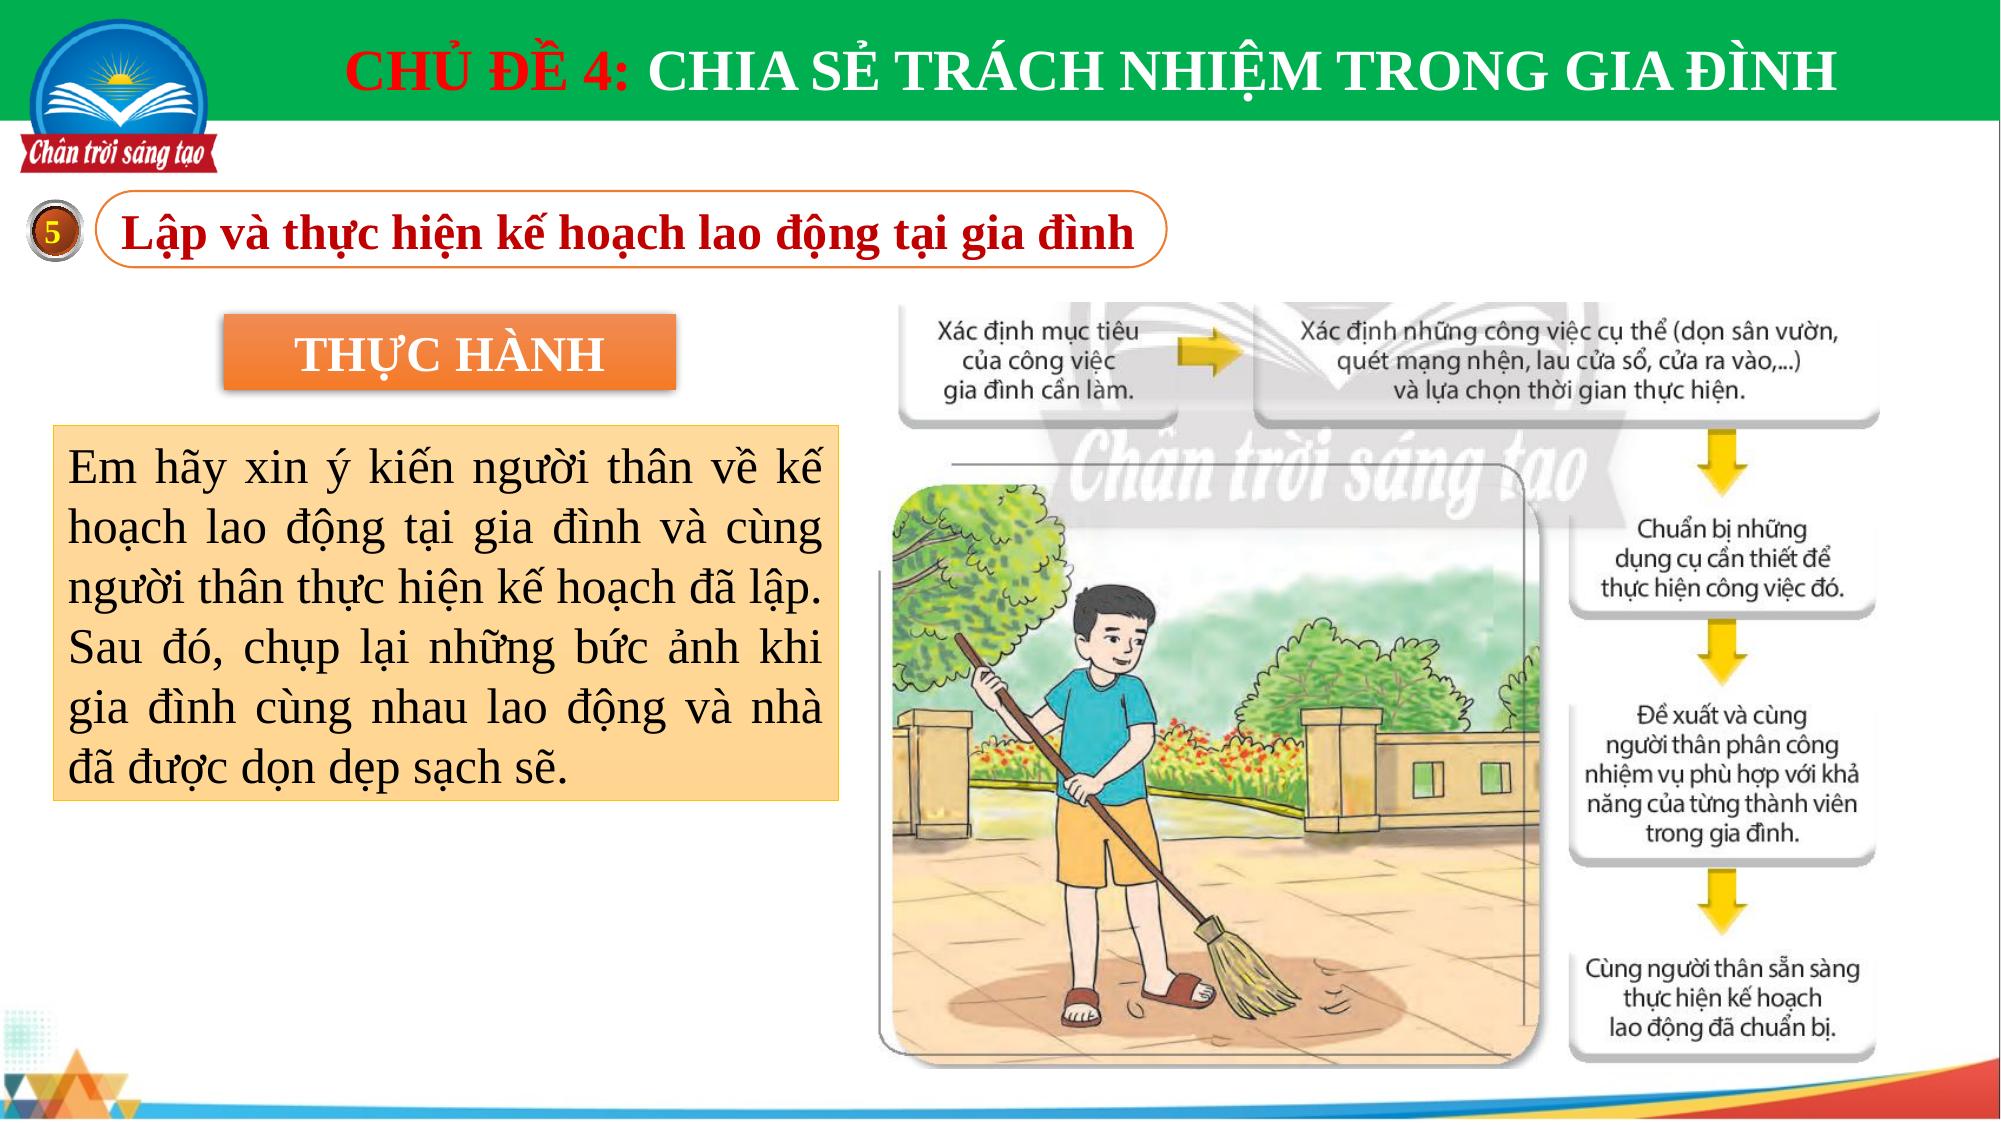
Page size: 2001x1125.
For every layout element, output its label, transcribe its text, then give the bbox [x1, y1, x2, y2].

text_box [0, 0, 2000, 121]
text_box 5 [85, 203, 91, 258]
text_box Em hãy xin ý kiến người thân về kế hoạch lao động tại gia đình và cùng người thân thực hiện kế hoạch đã lập. Sau đó, chụp lại những bức ảnh khi gia đình cùng nhau lao động và nhà đã được dọn dẹp sạch sẽ. [53, 425, 839, 801]
text_box THỰC HÀNH [223, 314, 677, 390]
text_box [26, 199, 85, 262]
text_box Lập và thực hiện kế hoạch lao động tại gia đình [94, 189, 1168, 269]
picture [0, 0, 2001, 1125]
text_box CHỦ ĐỀ 4: CHIA SẺ TRÁCH NHIỆM TRONG GIA ĐÌNH [306, 12, 1877, 122]
